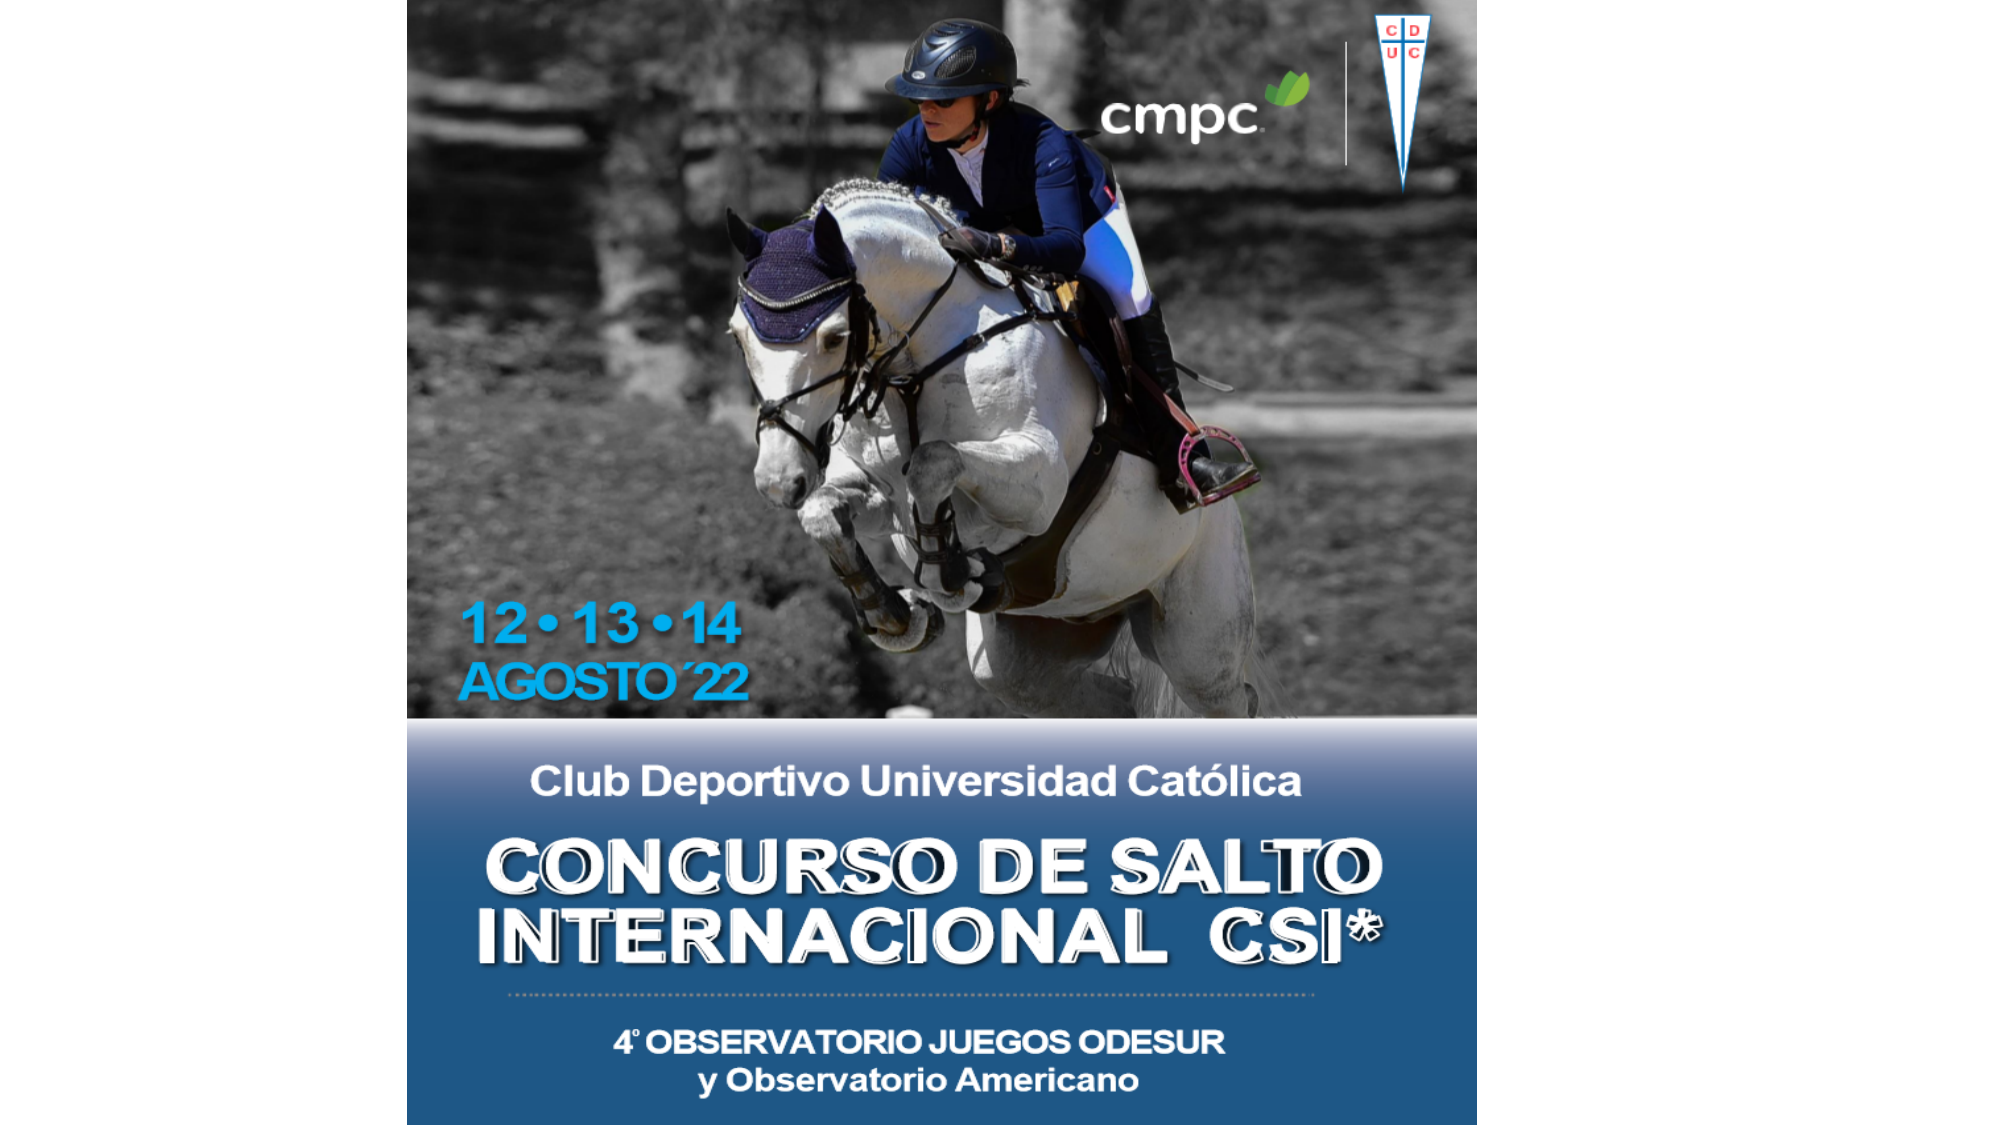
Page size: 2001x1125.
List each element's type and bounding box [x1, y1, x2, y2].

picture [407, 0, 1478, 1125]
